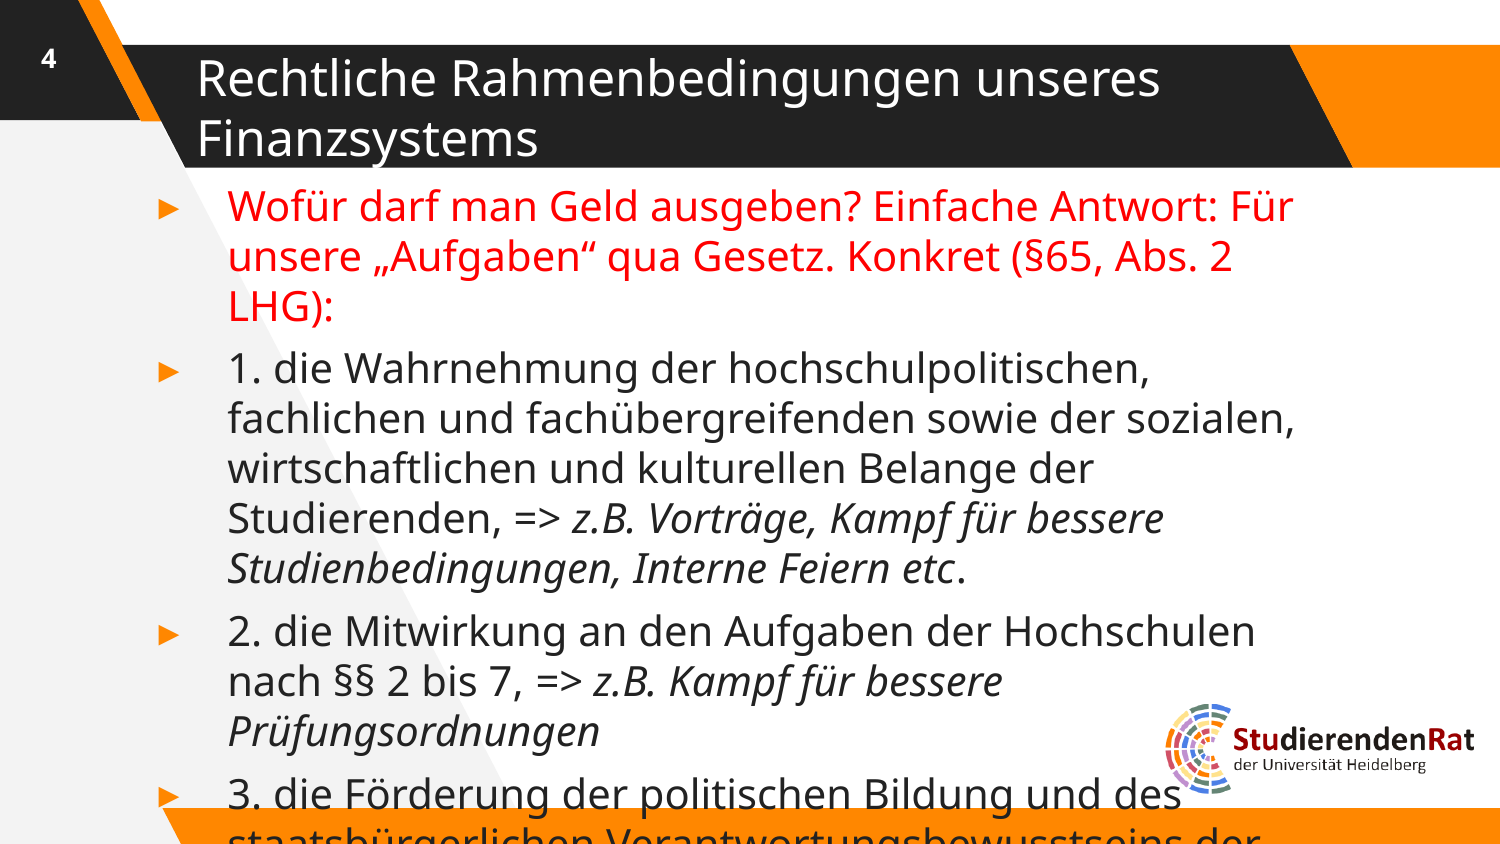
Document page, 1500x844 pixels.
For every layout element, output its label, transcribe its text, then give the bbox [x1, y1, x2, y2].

picture [1164, 704, 1474, 794]
list Wofür darf man Geld ausgeben? Einfache Antwort: Für unsere „Aufgaben“ qua Gesetz. Konkret (§65, Abs. 2 LHG): 1. die Wahrnehmung der hochschulpolitischen, fachlichen und fachübergreifenden sowie der sozialen, wirtschaftlichen und kulturellen Belange der Studierenden, => z.B. Vorträge, Kampf für bessere Studienbedingungen, Interne Feiern etc. 2. die Mitwirkung an den Aufgaben der Hochschulen nach §§ 2 bis 7, => z.B. Kampf für bessere Prüfungsordnungen 3. die Förderung der politischen Bildung und des staatsbürgerlichen Verantwortungsbewusstseins der Studierenden, => Selbsterklärend [137, 164, 1363, 679]
slide_number 4 [0, 0, 98, 121]
title Rechtliche Rahmenbedingungen unseres Finanzsystems [181, 45, 1285, 164]
